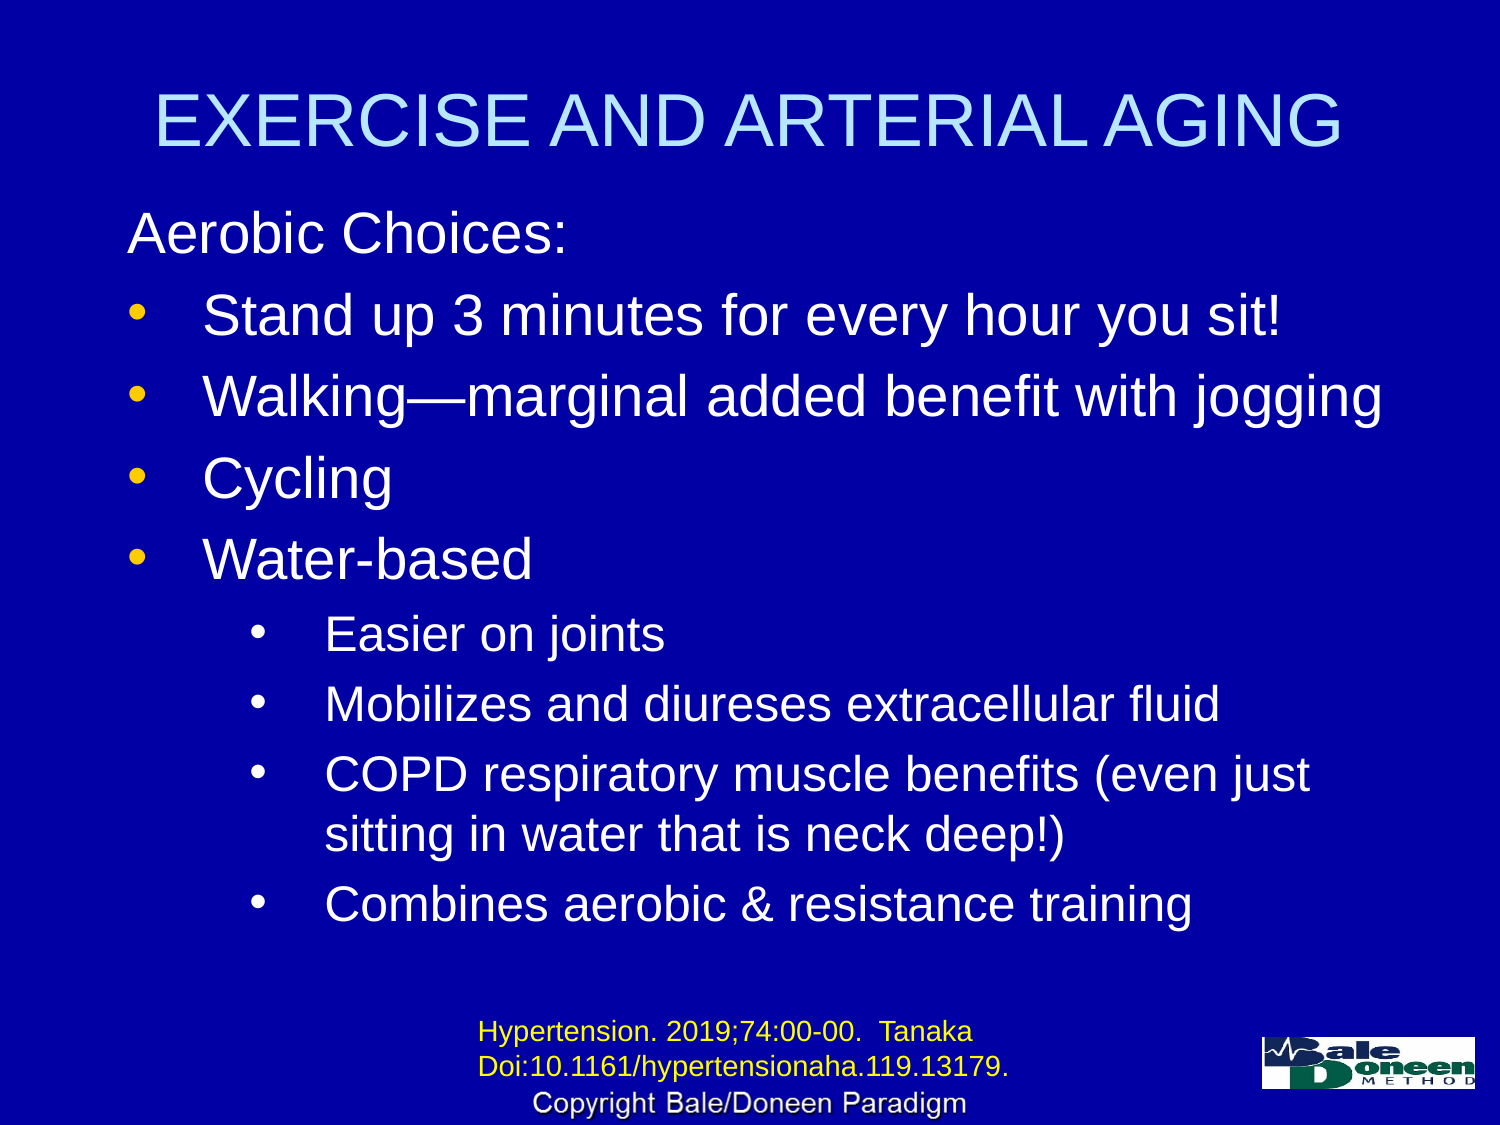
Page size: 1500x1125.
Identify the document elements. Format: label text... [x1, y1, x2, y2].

picture [512, 1048, 988, 1125]
subtitle Aerobic Choices: Stand up 3 minutes for every hour you sit! Walking—marginal added benefit with jogging Cycling Water-based Easier on joints Mobilizes and diureses extracellular fluid COPD respiratory muscle benefits (even just sitting in water that is neck deep!) Combines aerobic & resistance training [112, 187, 1426, 476]
title EXERCISE AND ARTERIAL AGING [112, 49, 1388, 184]
picture [1262, 1037, 1476, 1090]
footer Hypertension. 2019;74:00-00. Tanaka Doi:10.1161/hypertensionaha.119.13179. [462, 972, 1038, 1125]
